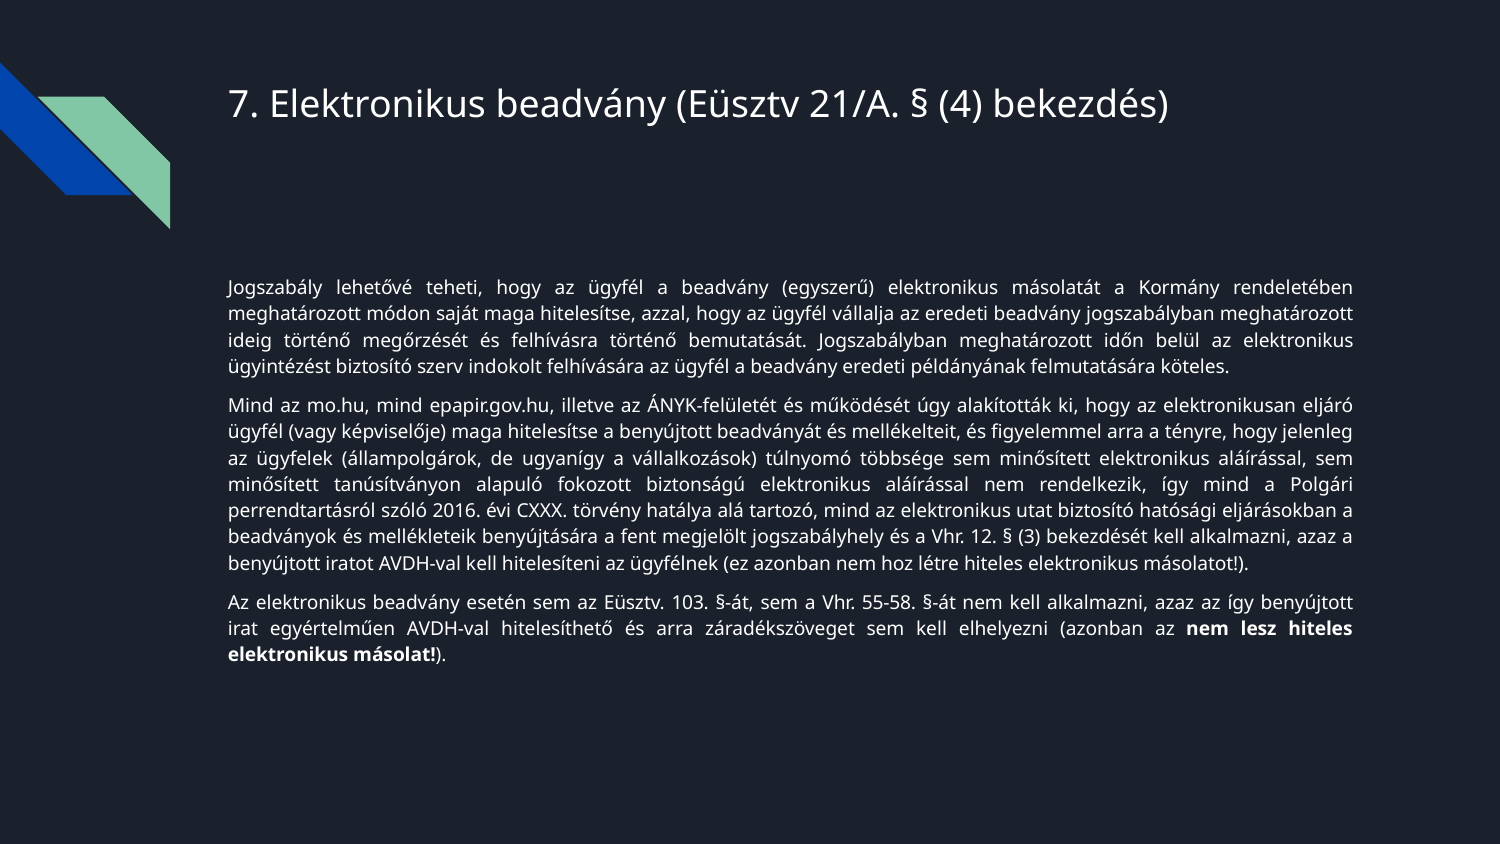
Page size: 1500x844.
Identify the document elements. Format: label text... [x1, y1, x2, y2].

list Jogszabály lehetővé teheti, hogy az ügyfél a beadvány (egyszerű) elektronikus másolatát a Kormány rendeletében meghatározott módon saját maga hitelesítse, azzal, hogy az ügyfél vállalja az eredeti beadvány jogszabályban meghatározott ideig történő megőrzését és felhívásra történő bemutatását. Jogszabályban meghatározott időn belül az elektronikus ügyintézést biztosító szerv indokolt felhívására az ügyfél a beadvány eredeti példányának felmutatására köteles. Mind az mo.hu, mind epapir.gov.hu, illetve az ÁNYK-felületét és működését úgy alakították ki, hogy az elektronikusan eljáró ügyfél (vagy képviselője) maga hitelesítse a benyújtott beadványát és mellékelteit, és figyelemmel arra a tényre, hogy jelenleg az ügyfelek (állampolgárok, de ugyanígy a vállalkozások) túlnyomó többsége sem minősített elektronikus aláírással, sem minősített tanúsítványon alapuló fokozott biztonságú elektronikus aláírással nem rendelkezik, így mind a Polgári perrendtartásról szóló 2016. évi CXXX. törvény hatálya alá tartozó, mind az elektronikus utat biztosító hatósági eljárásokban a beadványok és mellékleteik benyújtására a fent megjelölt jogszabályhely és a Vhr. 12. § (3) bekezdését kell alkalmazni, azaz a benyújtott iratot AVDH-val kell hitelesíteni az ügyfélnek (ez azonban nem hoz létre hiteles elektronikus másolatot!). Az elektronikus beadvány esetén sem az Eüsztv. 103. §-át, sem a Vhr. 55-58. §-át nem kell alkalmazni, azaz az így benyújtott irat egyértelműen AVDH-val hitelesíthető és arra záradékszöveget sem kell elhelyezni (azonban az nem lesz hiteles elektronikus másolat!). [212, 257, 1368, 735]
title 7. Elektronikus beadvány (Eüsztv 21/A. § (4) bekezdés) [212, 64, 1368, 215]
